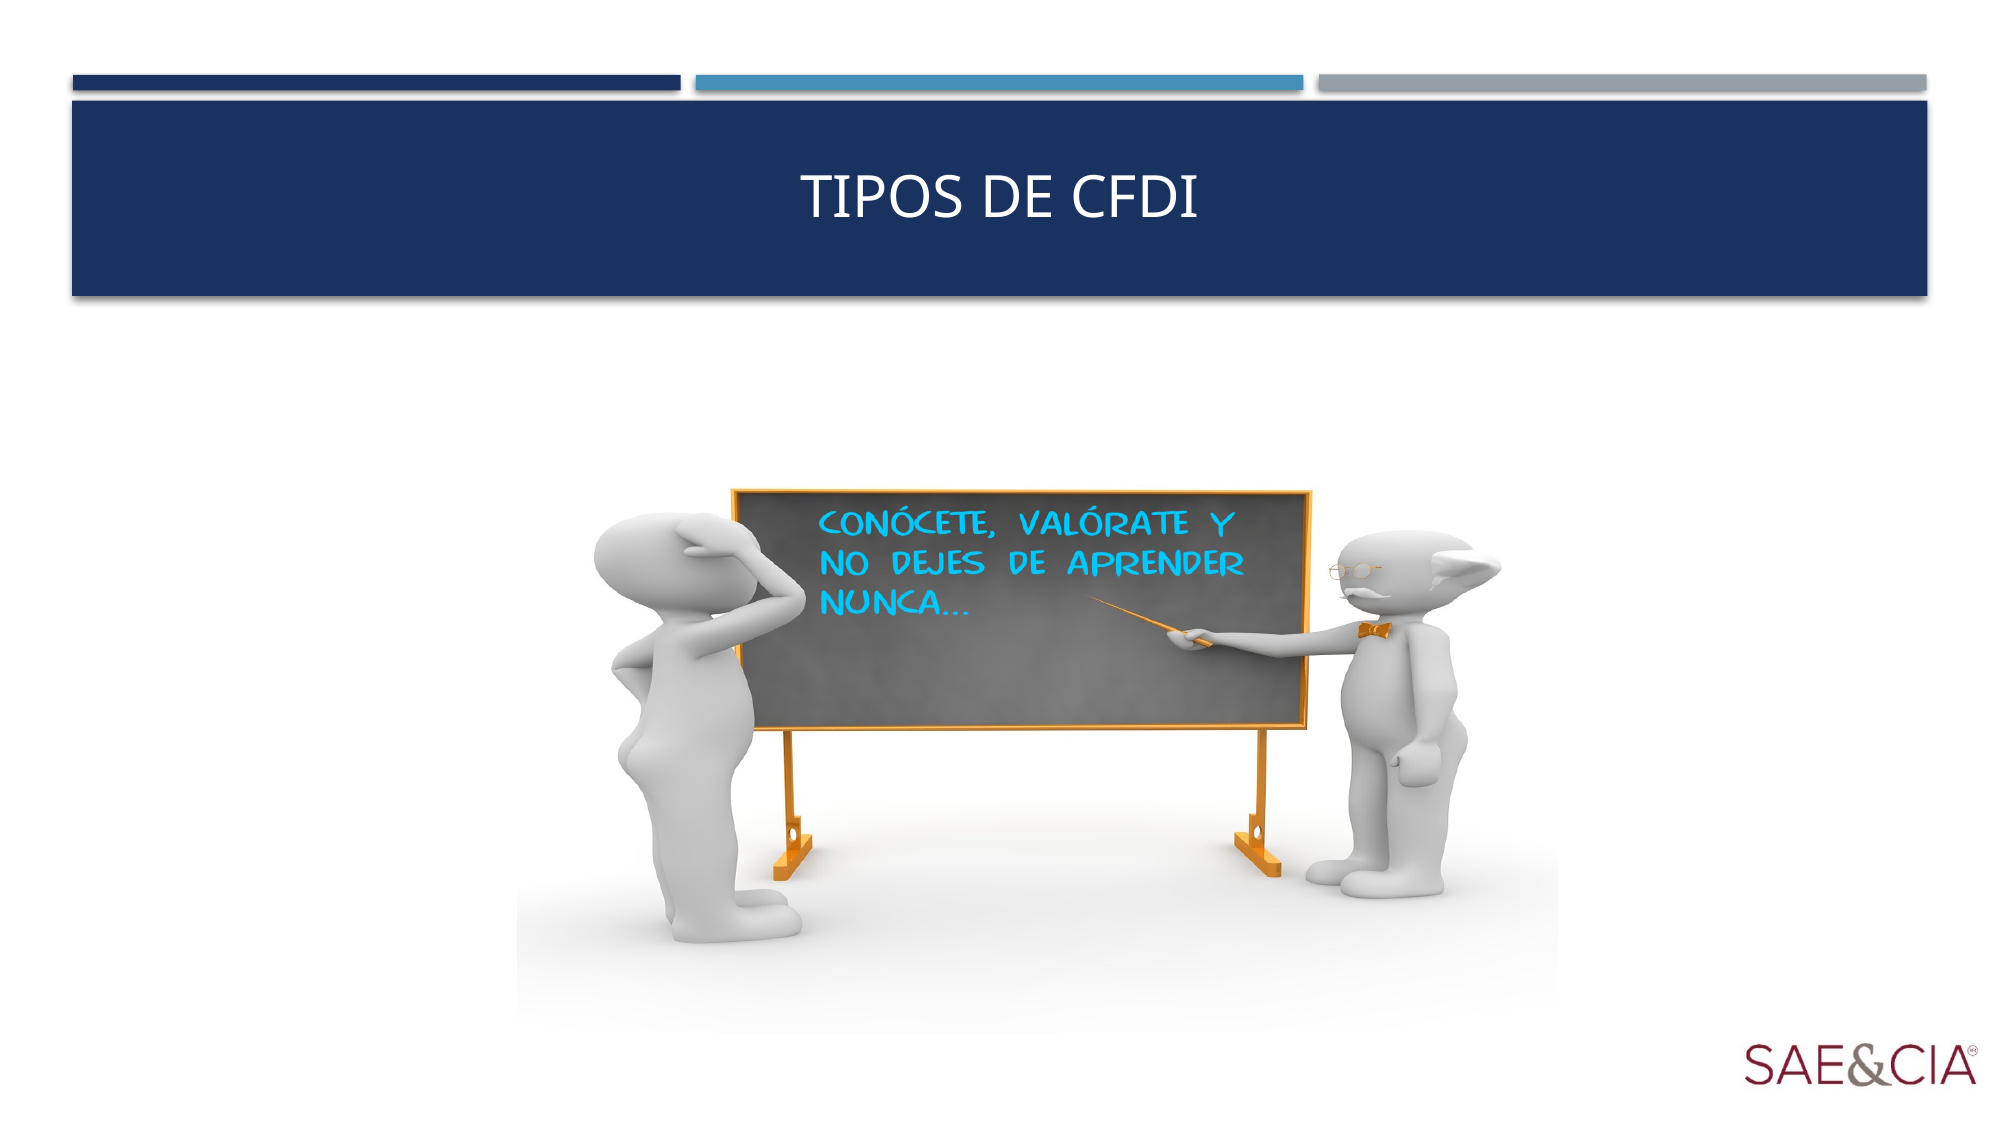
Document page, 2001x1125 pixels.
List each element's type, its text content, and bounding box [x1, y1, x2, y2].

picture [516, 357, 1559, 1034]
title TIPOS DE CFDI [95, 115, 1905, 237]
picture [1720, 1023, 2000, 1106]
